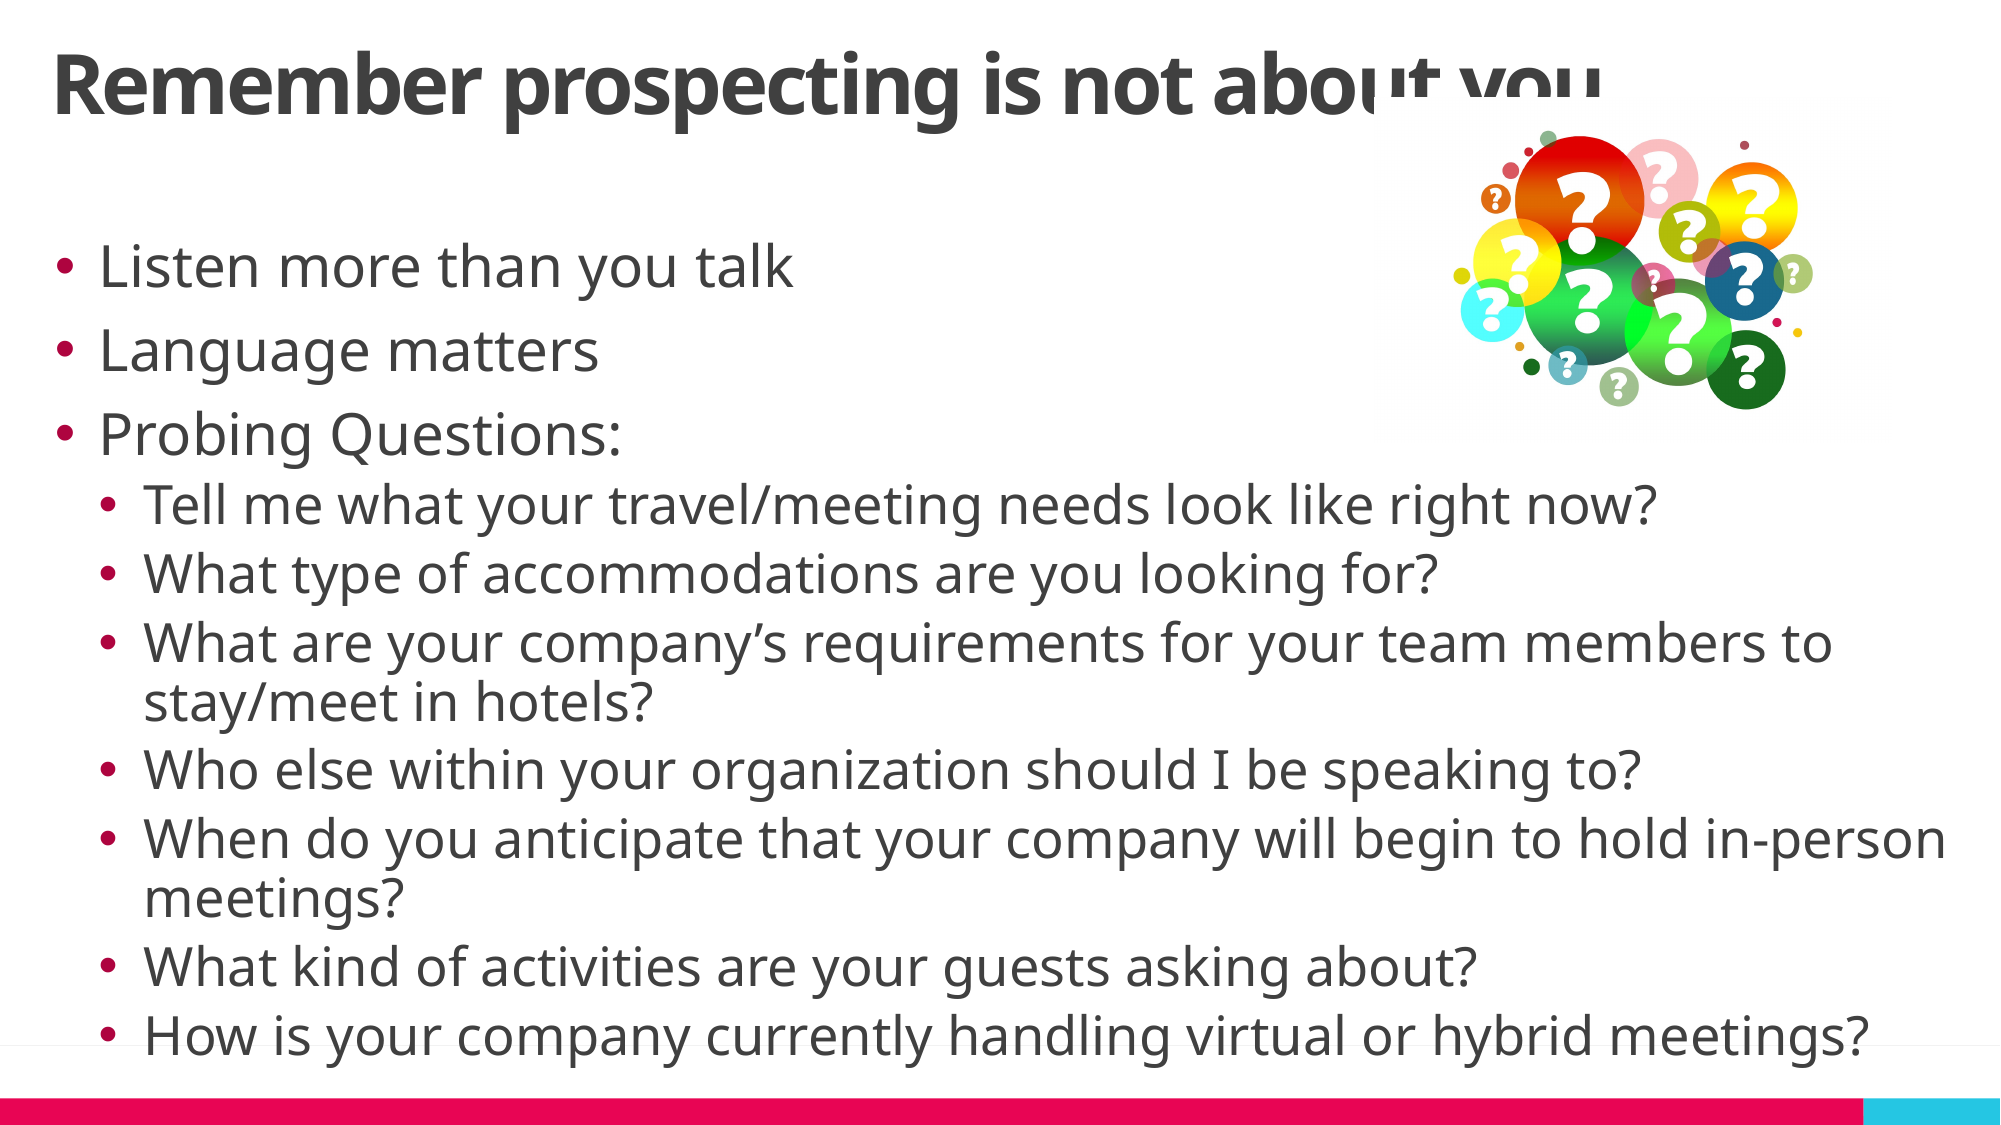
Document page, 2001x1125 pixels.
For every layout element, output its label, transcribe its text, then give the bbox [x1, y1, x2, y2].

picture [1374, 97, 1892, 443]
list Listen more than you talk Language matters Probing Questions: Tell me what your travel/meeting needs look like right now? What type of accommodations are you looking for? What are your company’s requirements for your team members to stay/meet in hotels? Who else within your organization should I be speaking to? When do you anticipate that your company will begin to hold in-person meetings? What kind of activities are your guests asking about? How is your company currently handling virtual or hybrid meetings? [54, 156, 1950, 1085]
title Remember prospecting is not about you [50, 74, 1909, 180]
